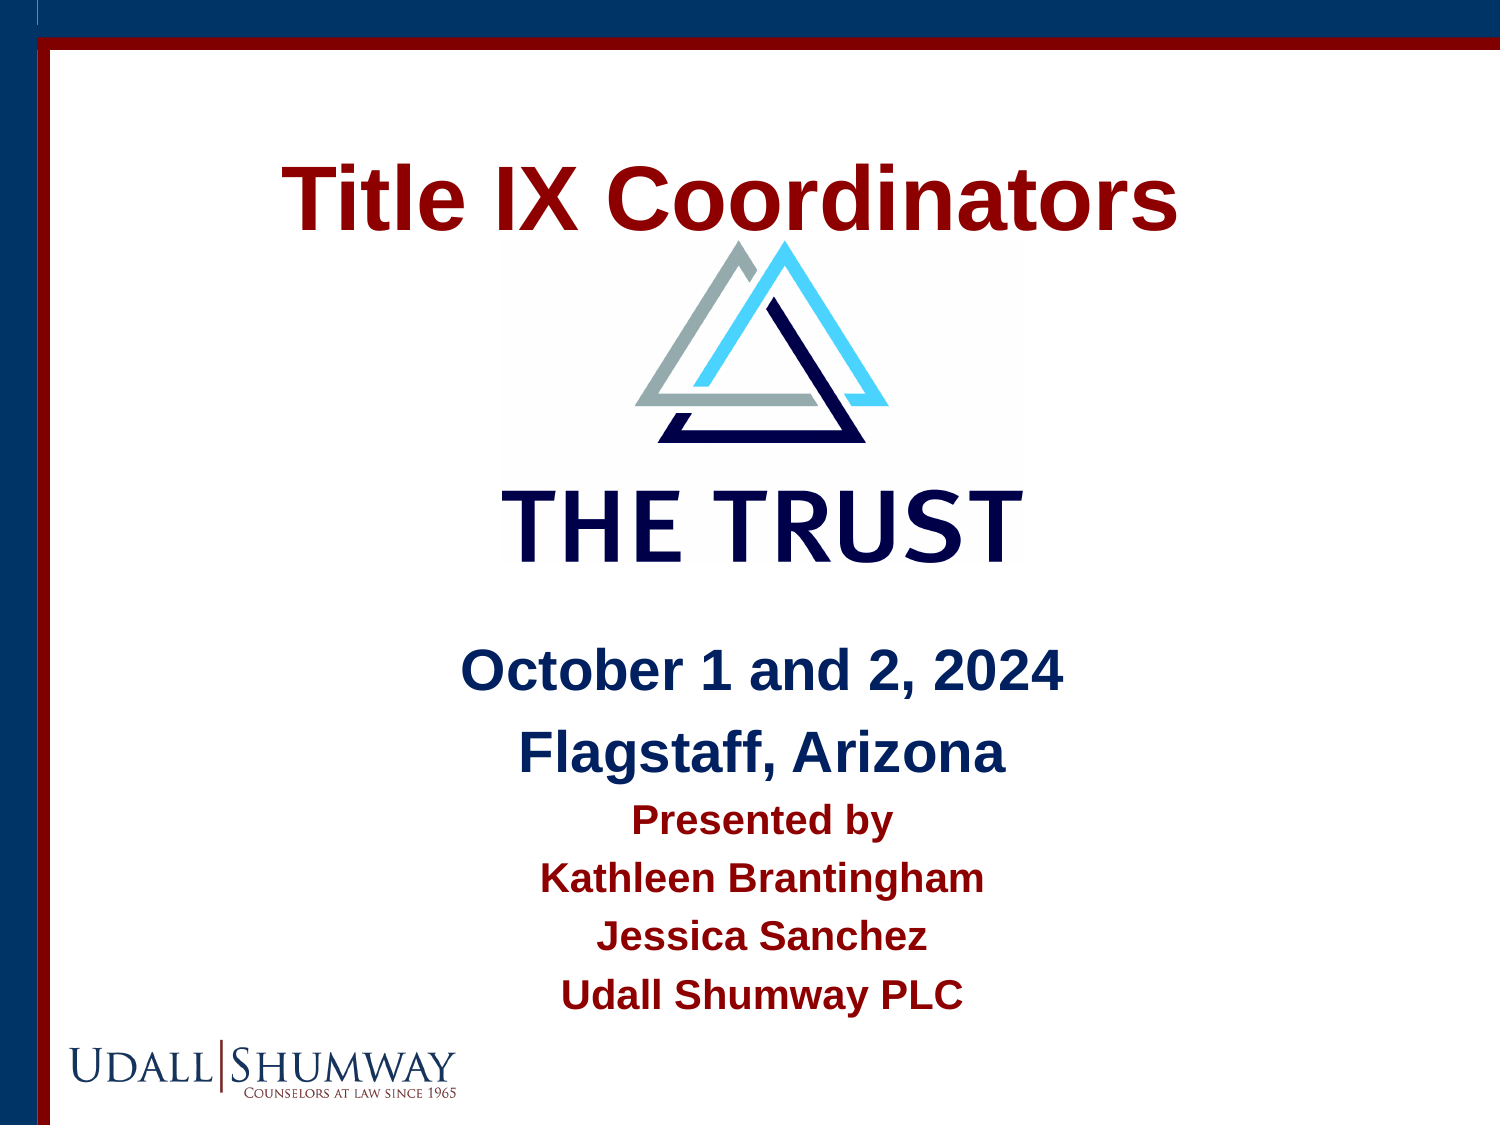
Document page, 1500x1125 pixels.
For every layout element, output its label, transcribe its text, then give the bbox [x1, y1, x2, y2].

picture [62, 1031, 463, 1105]
picture [501, 240, 1023, 563]
subtitle October 1 and 2, 2024 Flagstaff, Arizona Presented by Kathleen Brantingham Jessica Sanchez Udall Shumway PLC [237, 624, 1288, 1013]
title Title IX Coordinators [75, 112, 1388, 325]
